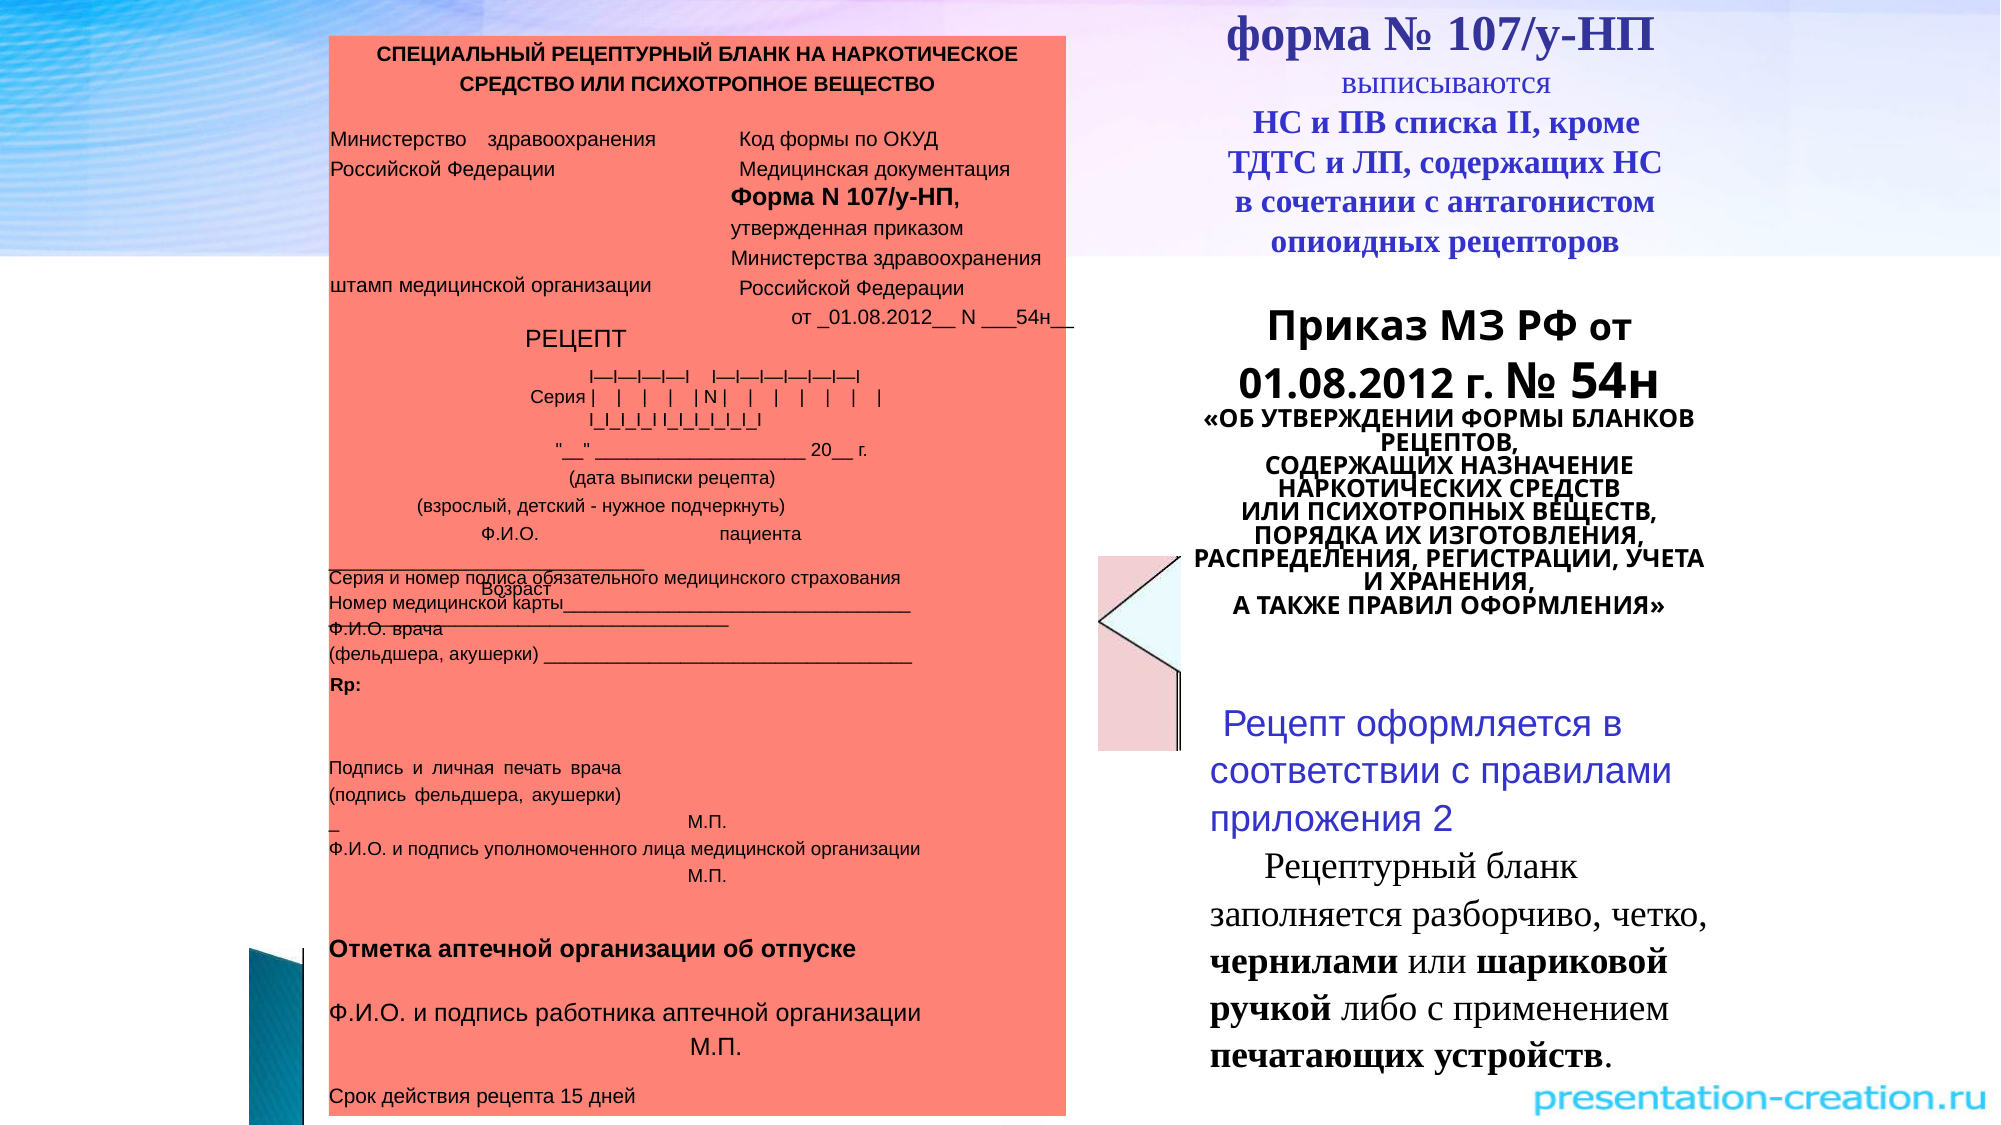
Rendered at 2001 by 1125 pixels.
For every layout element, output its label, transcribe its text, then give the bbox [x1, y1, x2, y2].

text_box Приказ МЗ РФ от 01.08.2012 г. № 54н «ОБ УТВЕРЖДЕНИИ ФОРМЫ БЛАНКОВ РЕЦЕПТОВ, СОДЕРЖАЩИХ НАЗНАЧЕНИЕ НАРКОТИЧЕСКИХ СРЕДСТВ ИЛИ ПСИХОТРОПНЫХ ВЕЩЕСТВ, ПОРЯДКА ИХ ИЗГОТОВЛЕНИЯ, РАСПРЕДЕЛЕНИЯ, РЕГИСТРАЦИИ, УЧЕТА И ХРАНЕНИЯ, А ТАКЖЕ ПРАВИЛ ОФОРМЛЕНИЯ» [1192, 298, 1706, 721]
text_box Rp: [330, 672, 374, 696]
text_box I—I—I—I—I I—I—I—I—I—I—I Серия | | | | | N | | | | | | | I_I_I_I_I I_I_I_I_I_I_I "__" ____________________ 20__ г. [521, 364, 913, 455]
text_box Ф.И.О. и подпись работника аптечной организации М.П. Срок действия рецепта 15 дней [328, 993, 936, 1116]
text_box Код формы по ОКУД Медицинская документация Форма N 107/у-НП, утвержденная приказом Министерства здравоохранения Российской Федерации от _01.08.2012__ N ___54н__ [730, 120, 1074, 316]
text_box РЕЦЕПТ [524, 322, 641, 353]
text_box форма № 107/у-НП выписываются НС и ПВ списка II, кроме ТДТС и ЛП, содержащих НС в сочетании с антагонистом опиоидных рецепторов [1223, 0, 1667, 289]
text_box штамп медицинской организации [329, 272, 666, 292]
text_box Серия и номер полиса обязательного медицинского страхования Номер медицинской карты_________________________________ Ф.И.О. врача (фельдшера, акушерки) ___________________________________ [328, 565, 915, 669]
text_box СПЕЦИАЛЬНЫЙ РЕЦЕПТУРНЫЙ БЛАНК НА НАРКОТИЧЕСКОЕ СРЕДСТВО ИЛИ ПСИХОТРОПНОЕ ВЕЩЕСТВО [328, 35, 1066, 1116]
picture [0, 0, 2001, 1125]
text_box М.П. Ф.И.О. и подпись уполномоченного лица медицинской организации М.П. [328, 804, 934, 876]
text_box Отметка аптечной организации об отпуске [328, 932, 871, 965]
text_box (дата выписки рецепта) (взрослый, детский - нужное подчеркнуть) Ф.И.О. пациента ______________________________ Возраст ______________________________________ [328, 460, 801, 564]
text_box Подпись и личная печать врача (подпись фельдшера, акушерки) _ [328, 751, 630, 801]
text_box Рецепт оформляется в соответствии с правилами приложения 2 Рецептурный бланк заполняется разборчиво, четко, чернилами или шариковой ручкой либо с применением печатающих устройств. [1209, 696, 1713, 1119]
text_box Министерство здравоохранения Российской Федерации [329, 120, 656, 175]
